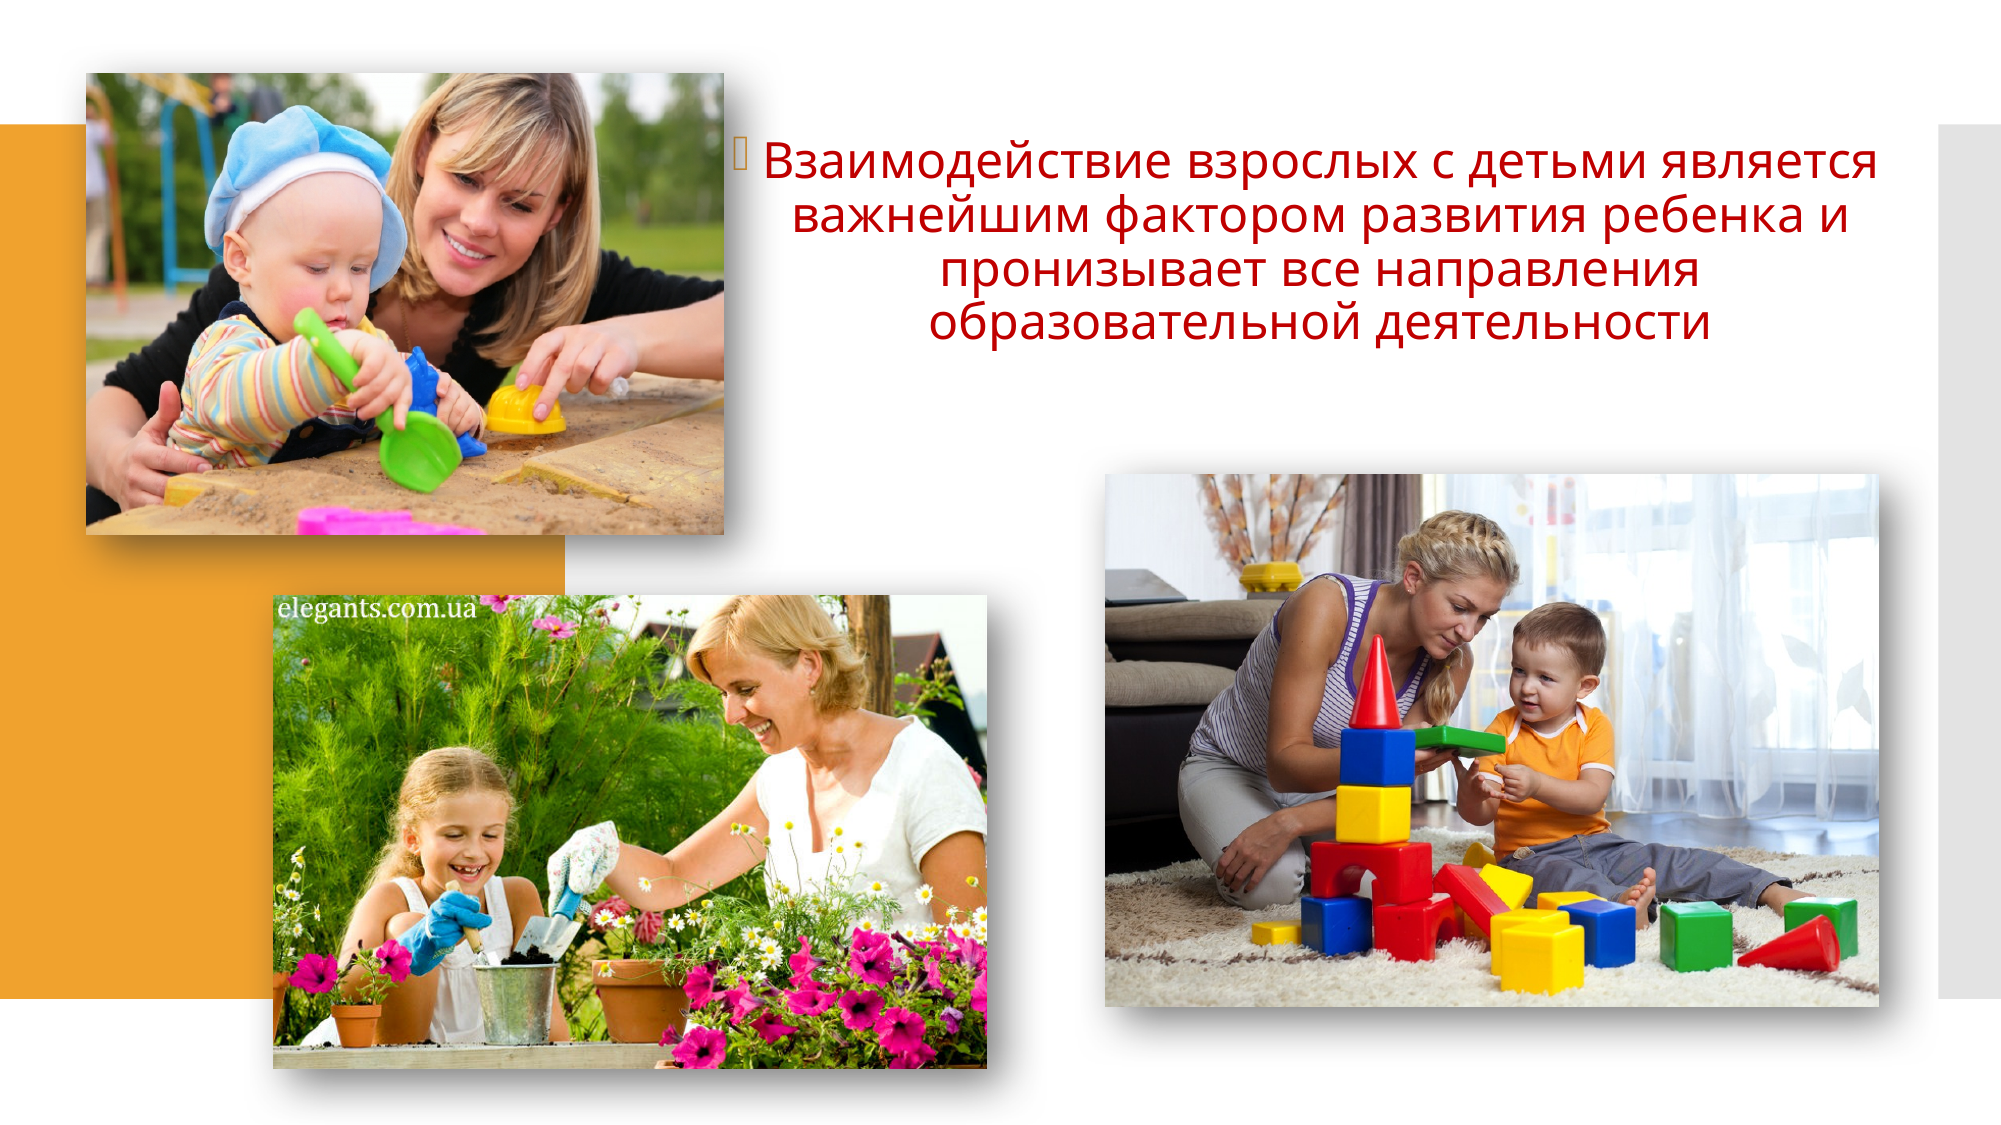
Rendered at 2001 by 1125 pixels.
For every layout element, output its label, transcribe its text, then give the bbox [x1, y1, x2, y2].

picture [273, 594, 987, 1069]
picture [85, 73, 724, 535]
list Взаимодействие взрослых с детьми является важнейшим фактором развития ребенка и пронизывает все направления образовательной деятельности [740, 63, 1901, 982]
picture [1105, 474, 1879, 1008]
